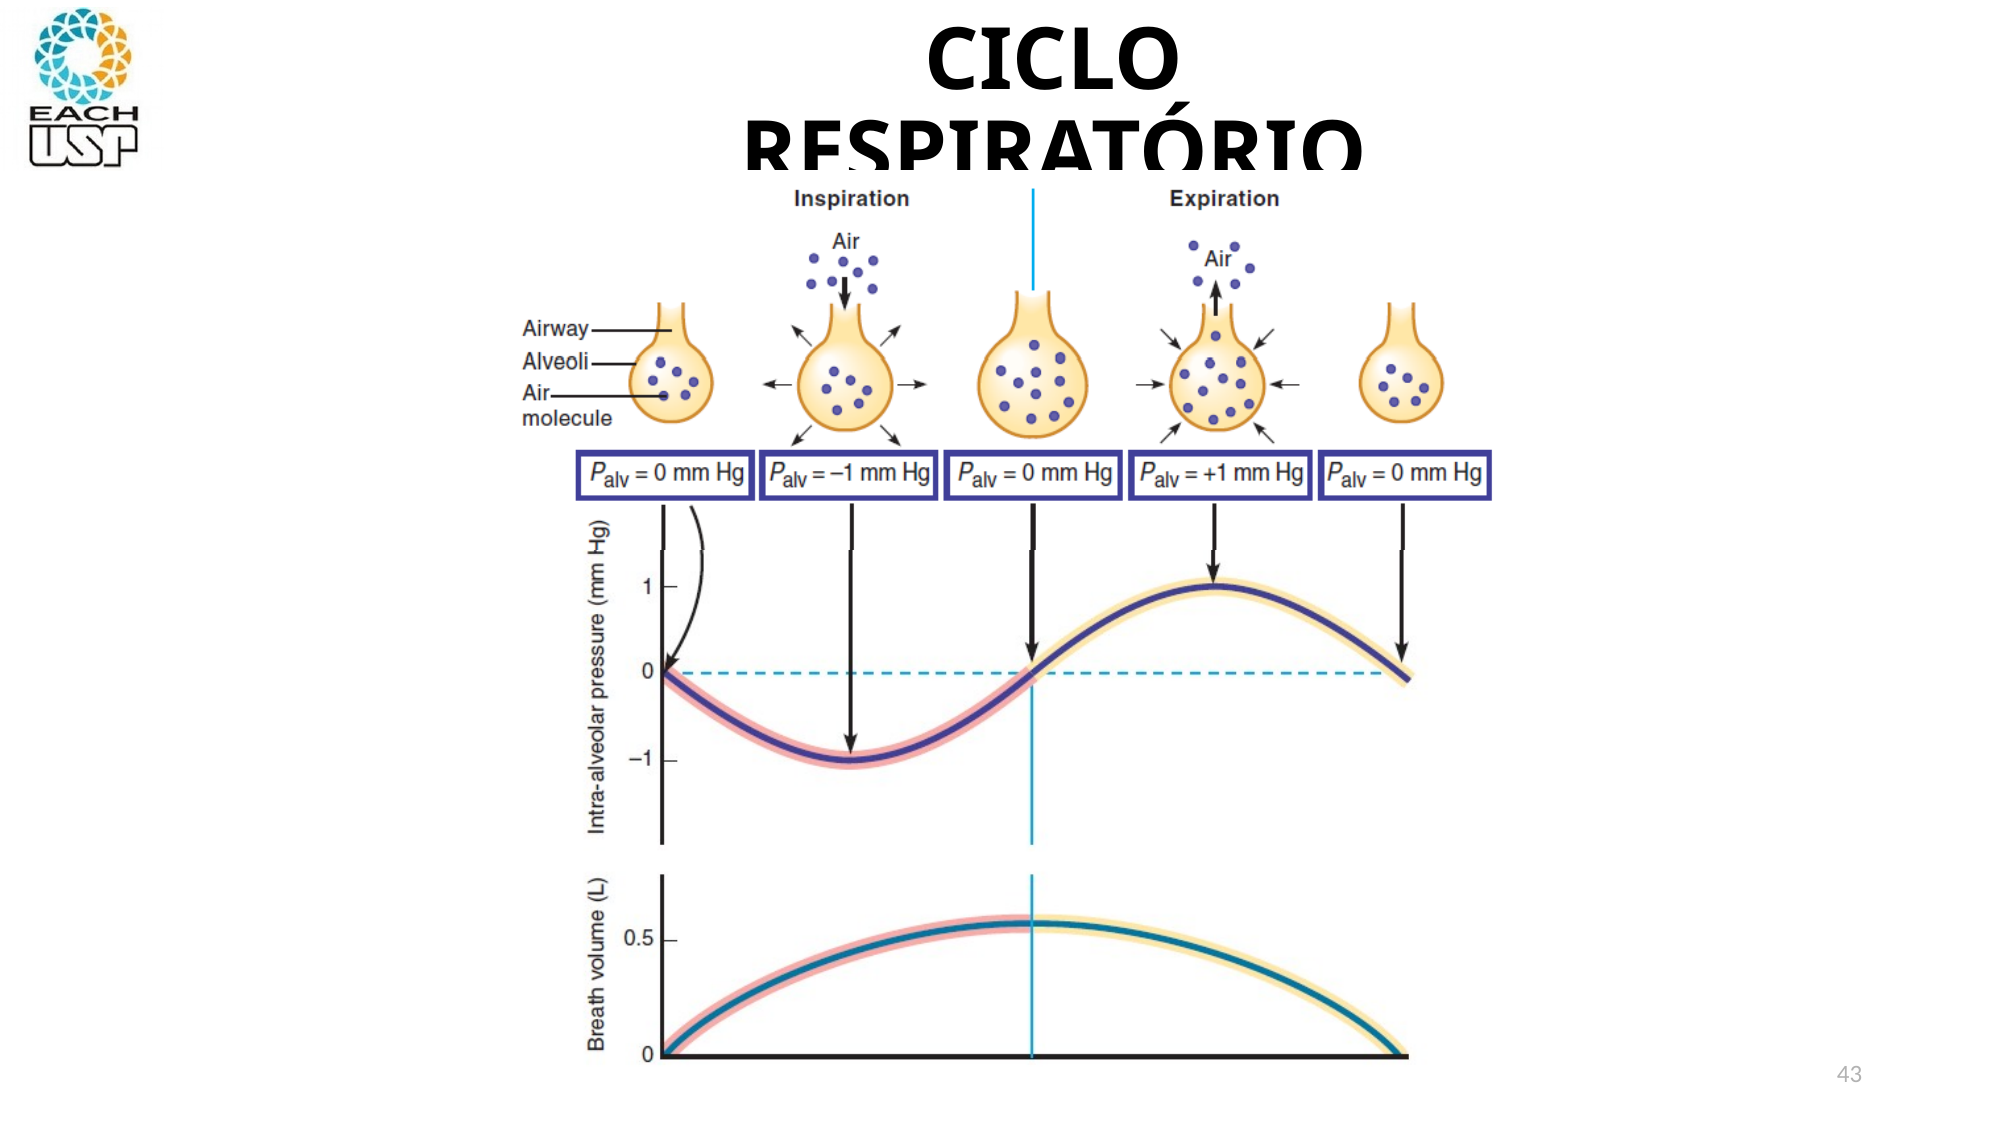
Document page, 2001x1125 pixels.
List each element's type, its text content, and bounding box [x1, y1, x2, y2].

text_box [393, 170, 1583, 1077]
title CICLO RESPIRATÓRIO [668, 7, 1440, 170]
slide_number 43 [1412, 1042, 1863, 1103]
picture [0, 7, 164, 171]
